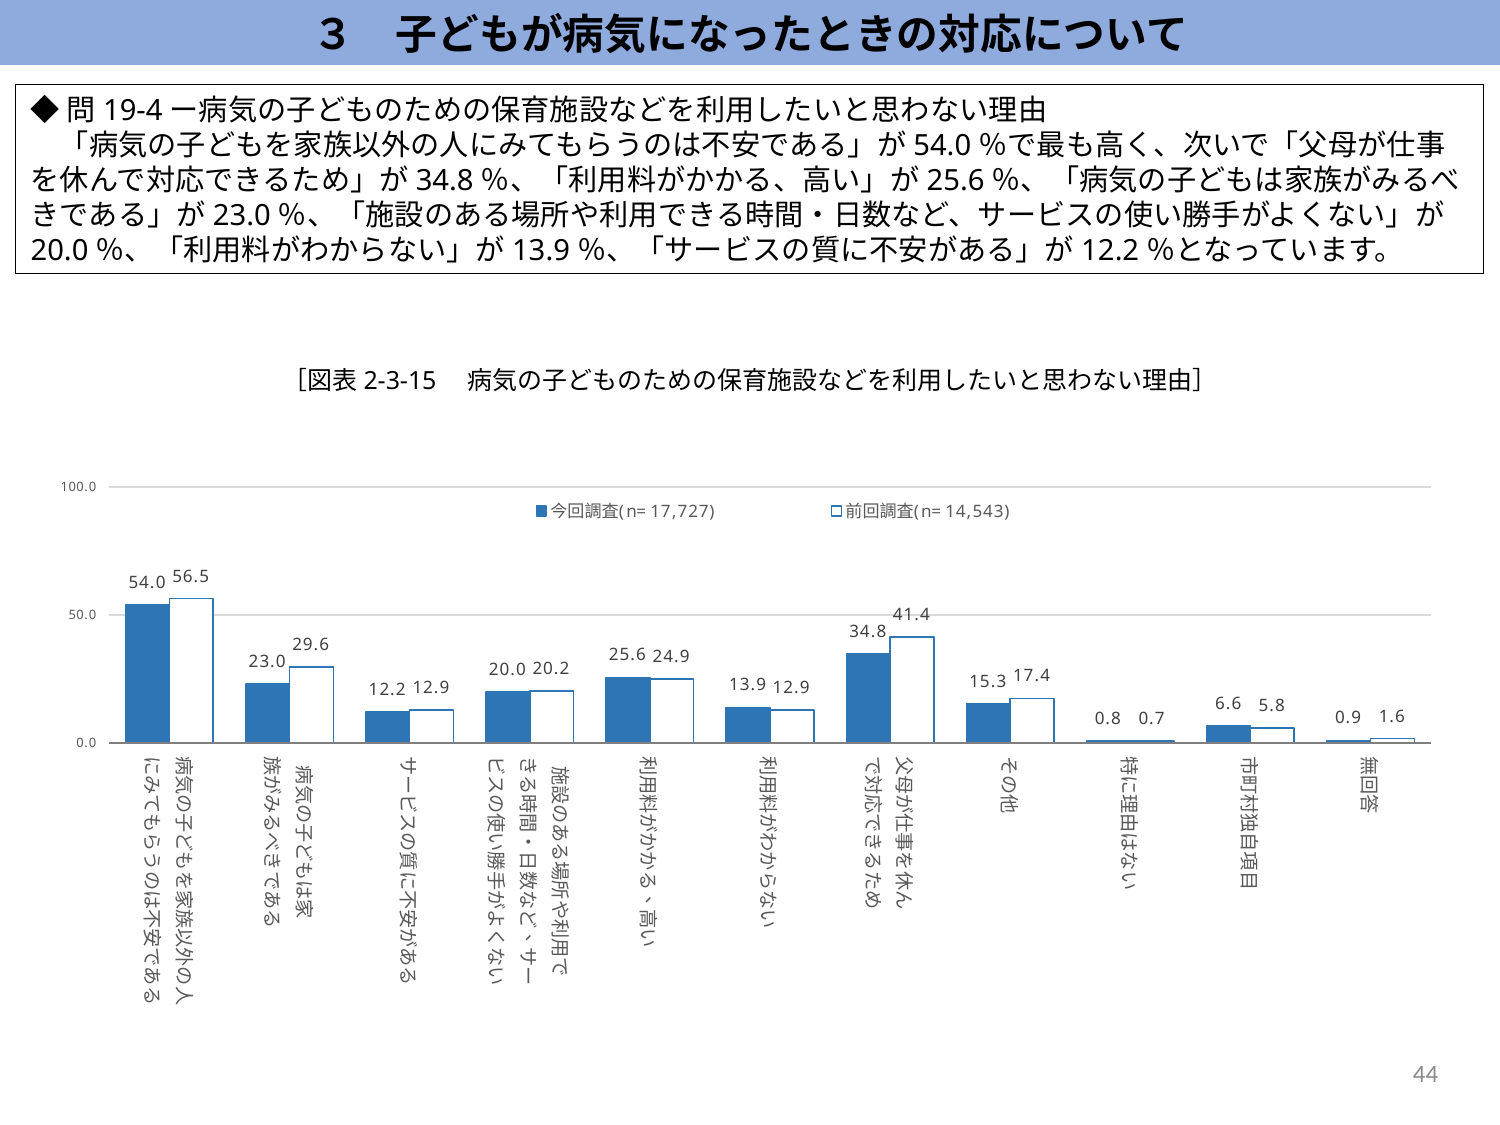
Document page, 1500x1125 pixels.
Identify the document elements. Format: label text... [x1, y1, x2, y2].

text_box ［図表2-3-15 病気の子どものための保育施設などを利用したいと思わない理由］ [229, 357, 1271, 403]
text_box ３ 子どもが病気になったときの対応について [0, 0, 1500, 65]
picture [0, 435, 1500, 1125]
text_box ◆問19-4ー病気の子どものための保育施設などを利用したいと思わない理由 「病気の子どもを家族以外の人にみてもらうのは不安である」が54.0％で最も高く、次いで「父母が仕事を休んで対応できるため」が34.8％、「利用料がかかる、高い」が25.6％、「病気の子どもは家族がみるべきである」が23.0％、「施設のある場所や利用できる時間・日数など、サービスの使い勝手がよくない」が20.0％、「利用料がわからない」が13.9％、「サービスの質に不安がある」が12.2％となっています。 [15, 84, 1484, 274]
